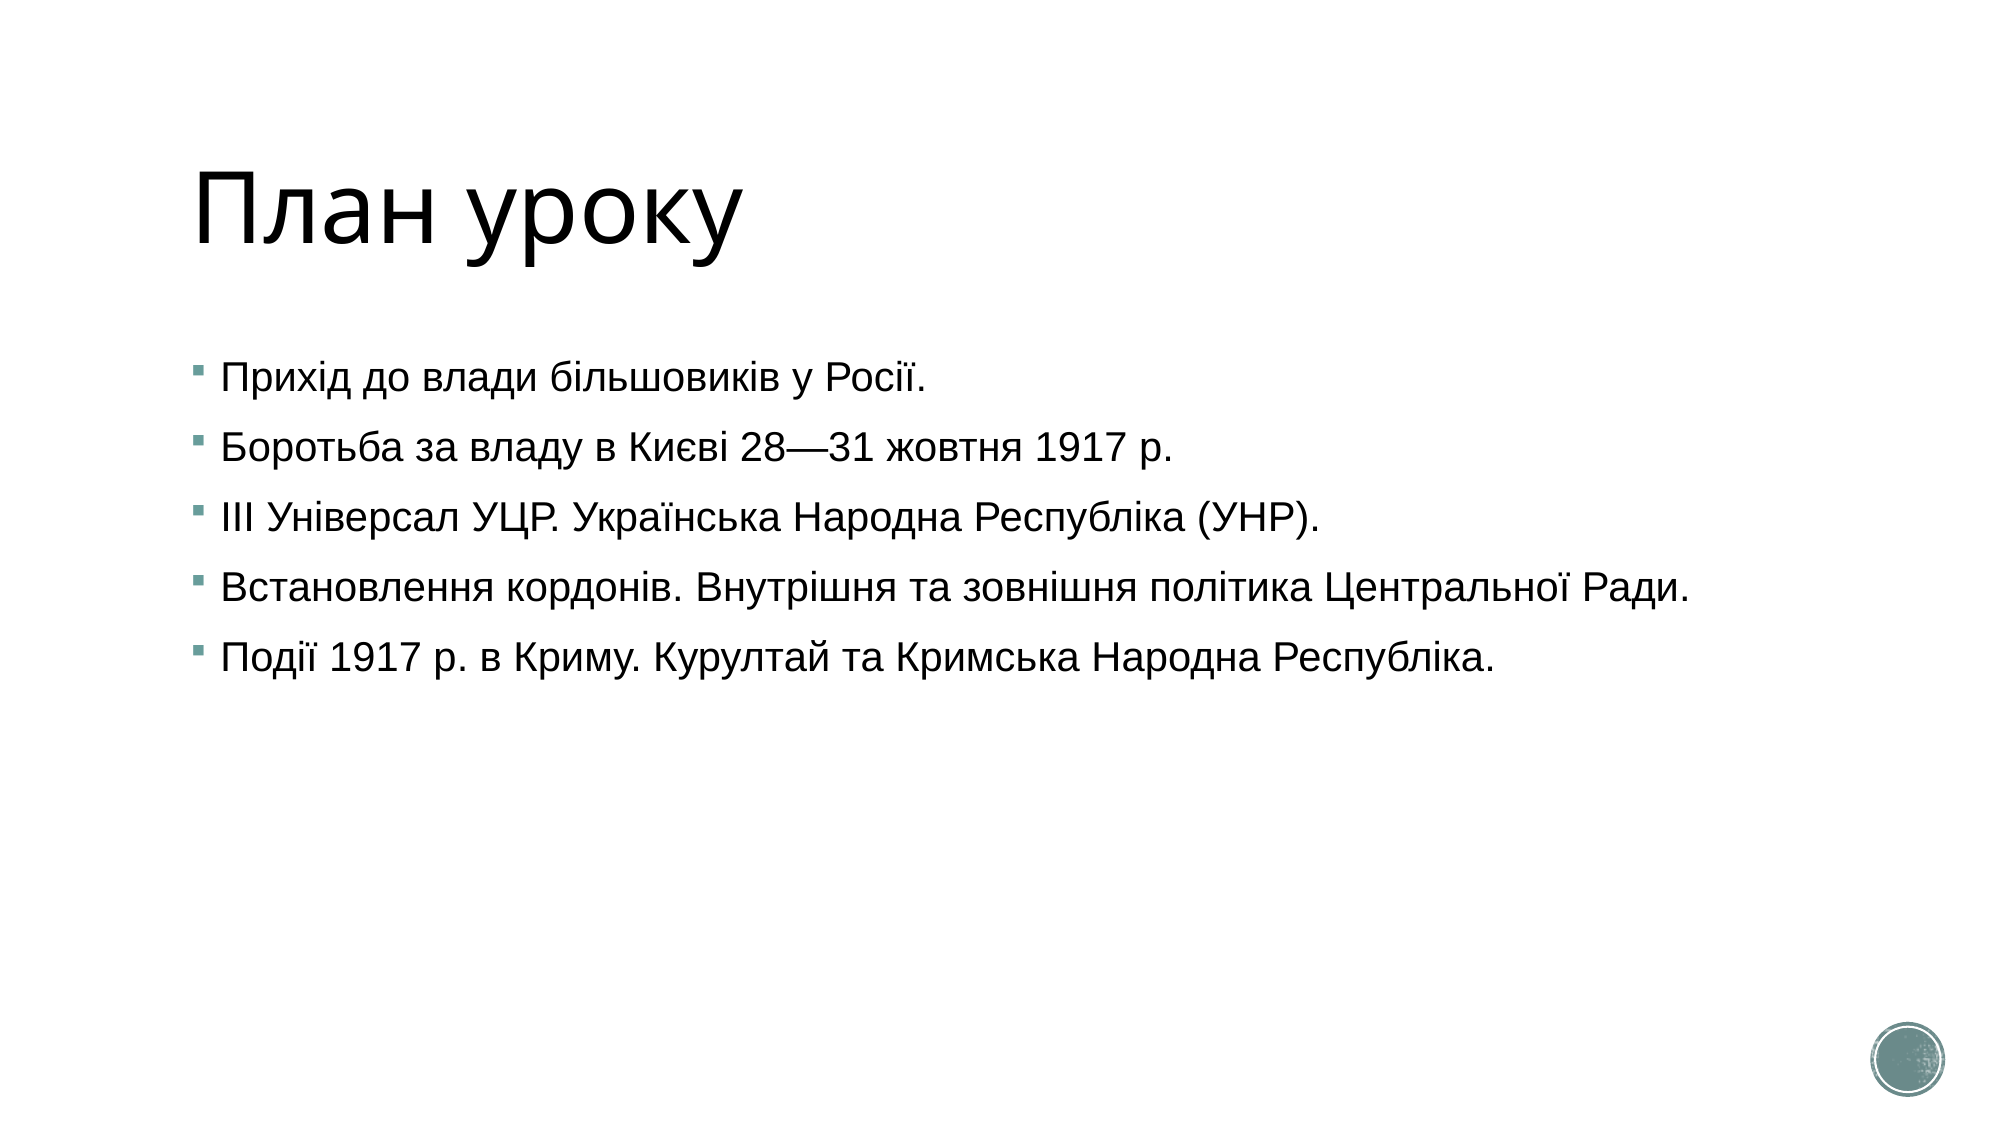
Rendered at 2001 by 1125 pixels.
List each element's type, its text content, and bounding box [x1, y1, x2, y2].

title План уроку [175, 79, 1826, 344]
list Прихід до влади більшовиків у Росії. Боротьба за владу в Києві 28—31 жовтня 1917 р. III Універсал УЦР. Українська Народна Республіка (УНР). Встановлення кордонів. Внутрішня та зовнішня політика Центральної Ради. Події 1917 р. в Криму. Курултай та Кримська Народна Республіка. [175, 348, 1826, 1013]
